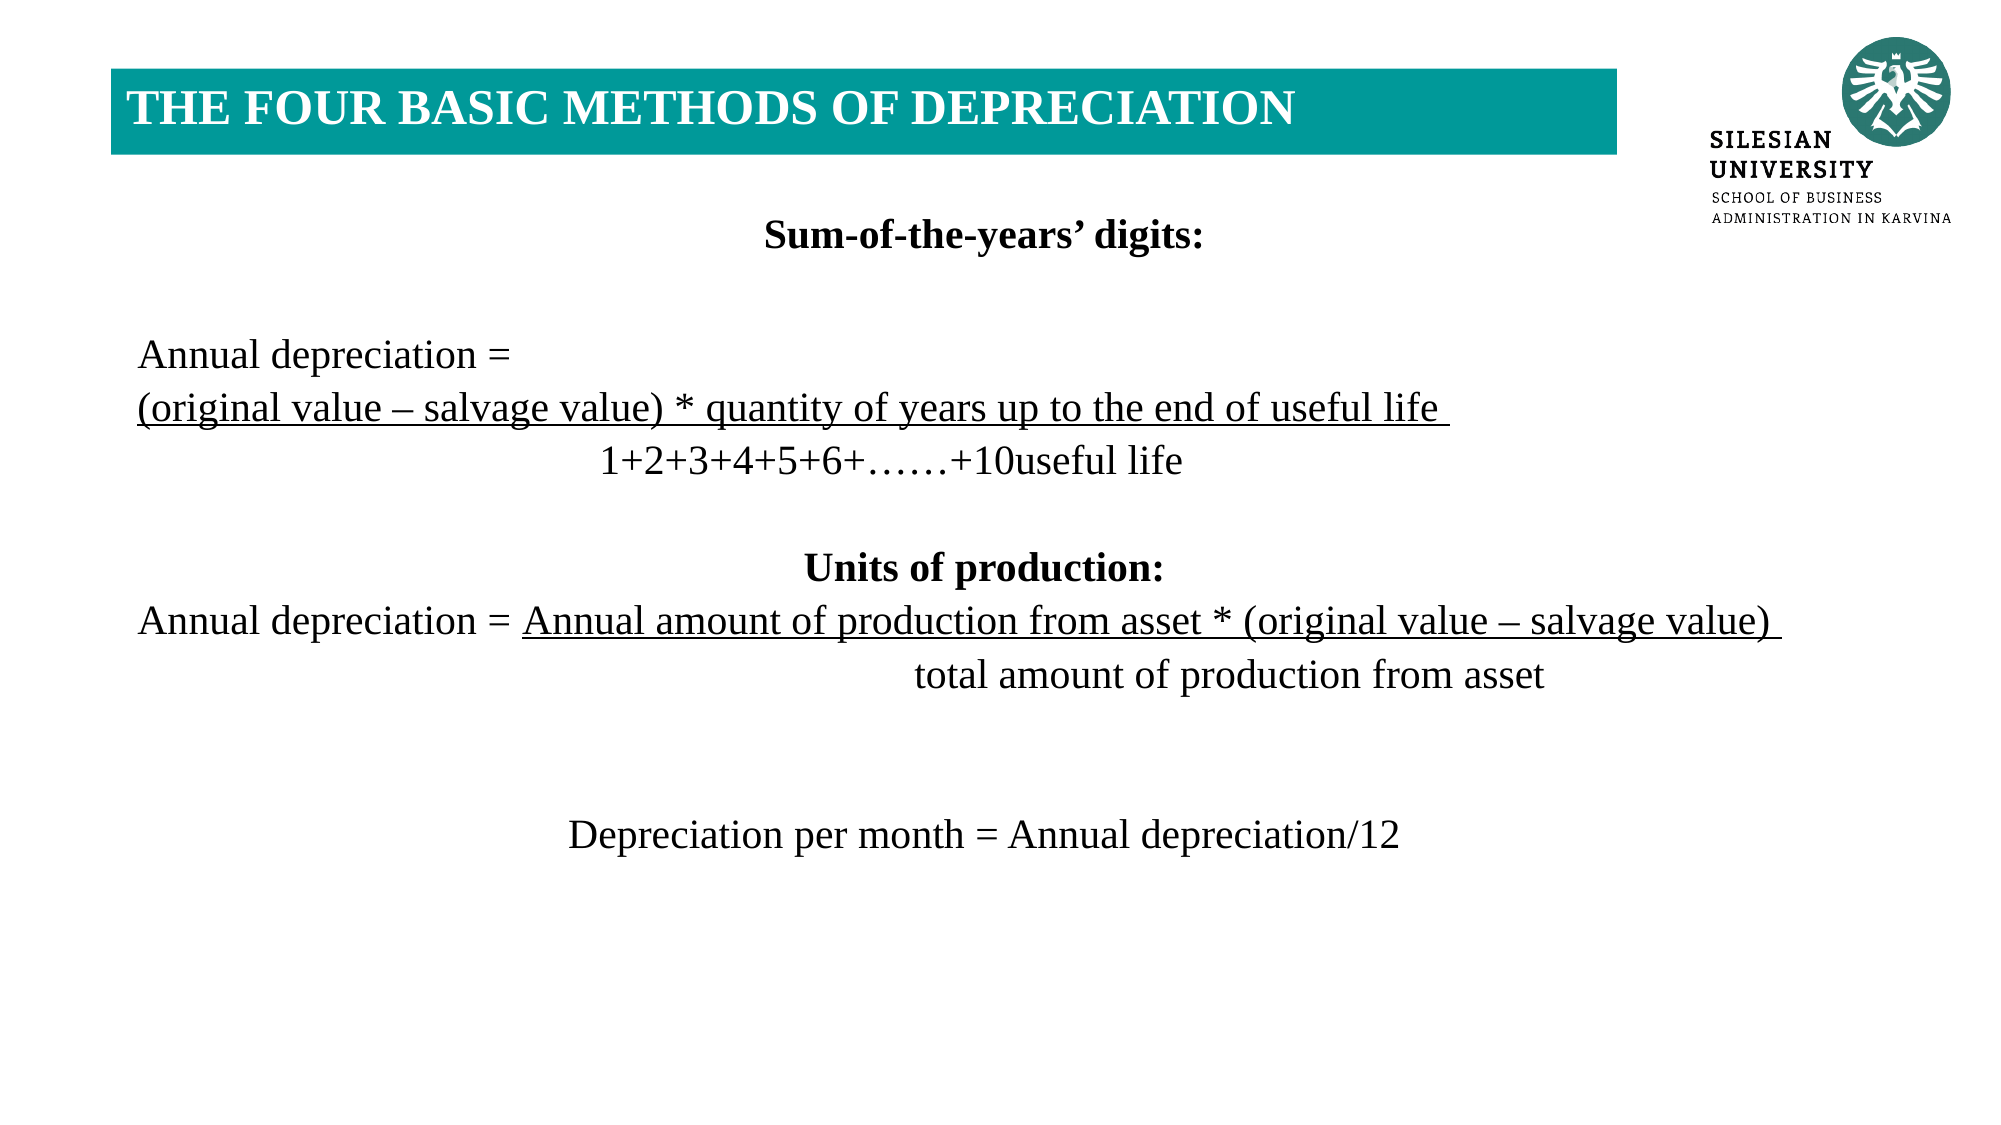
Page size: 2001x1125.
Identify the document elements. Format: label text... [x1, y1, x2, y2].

picture [1710, 37, 1951, 223]
title THE FOUR BASIC METHODS OF DEPRECIATION [111, 68, 1617, 155]
list Sum-of-the-years’ digits: Annual depreciation = (original value – salvage value) * quantity of years up to the end of useful life 1+2+3+4+5+6+……+10useful life Units of production: Annual depreciation = Annual amount of production from asset * (original value – salvage value) total amount of production from asset Depreciation per month = Annual depreciation/12 [122, 205, 1848, 1033]
